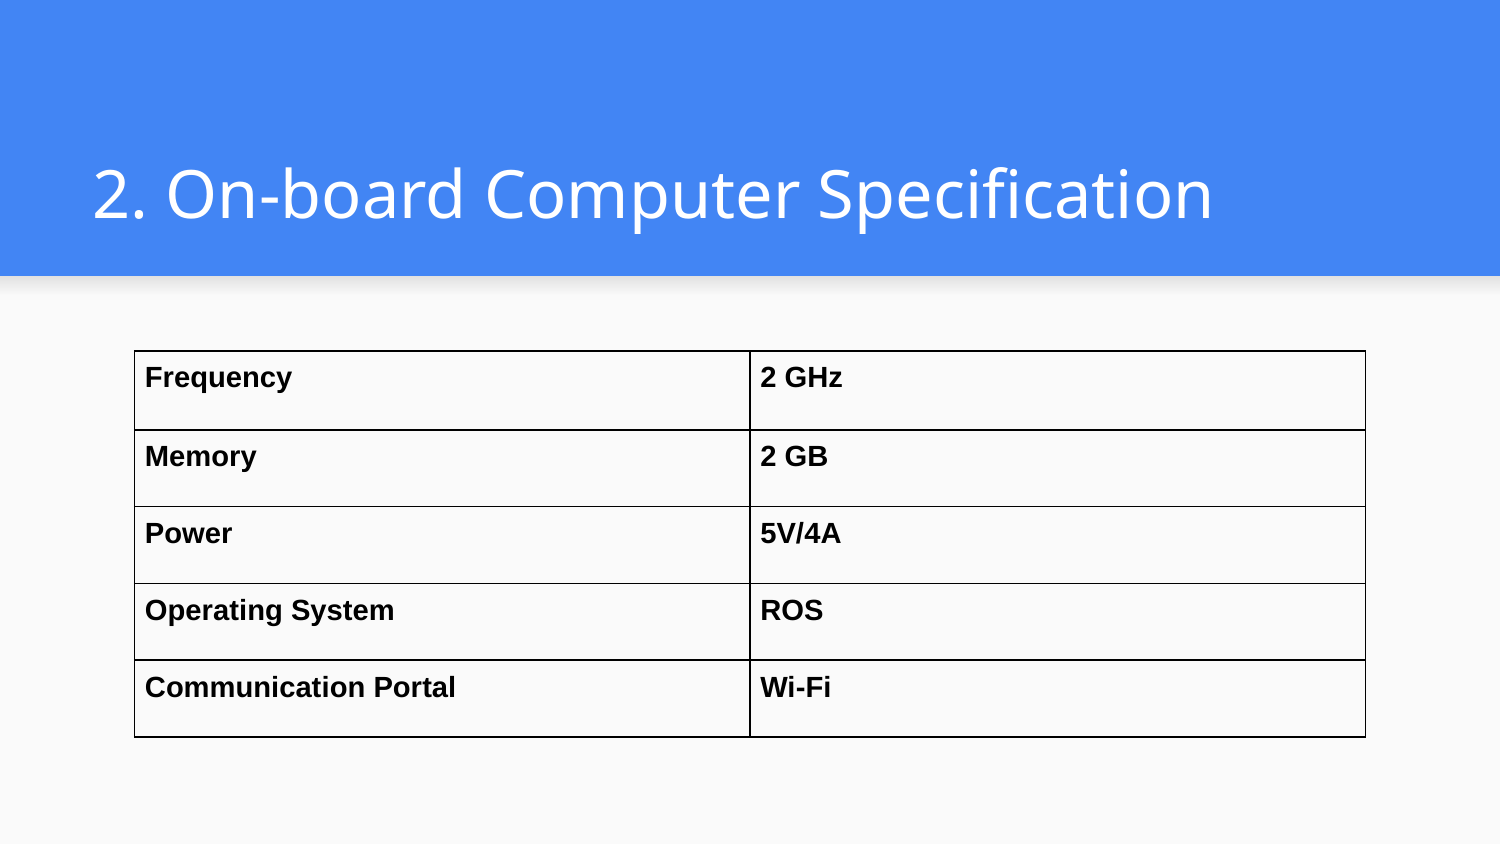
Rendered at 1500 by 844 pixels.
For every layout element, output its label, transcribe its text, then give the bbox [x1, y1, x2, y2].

table_cell Power [135, 507, 749, 583]
table_header 2 GHz [751, 352, 1365, 429]
table_cell Memory [135, 431, 749, 506]
table_header Frequency [135, 352, 749, 429]
table_cell Wi-Fi [751, 661, 1365, 736]
title 2. On-board Computer Specification [77, 121, 1427, 248]
table_cell 2 GB [751, 431, 1365, 506]
table_cell Communication Portal [135, 661, 749, 736]
table_cell ROS [751, 584, 1365, 659]
table_cell Operating System [135, 584, 749, 659]
table_cell 5V/4A [751, 507, 1365, 583]
